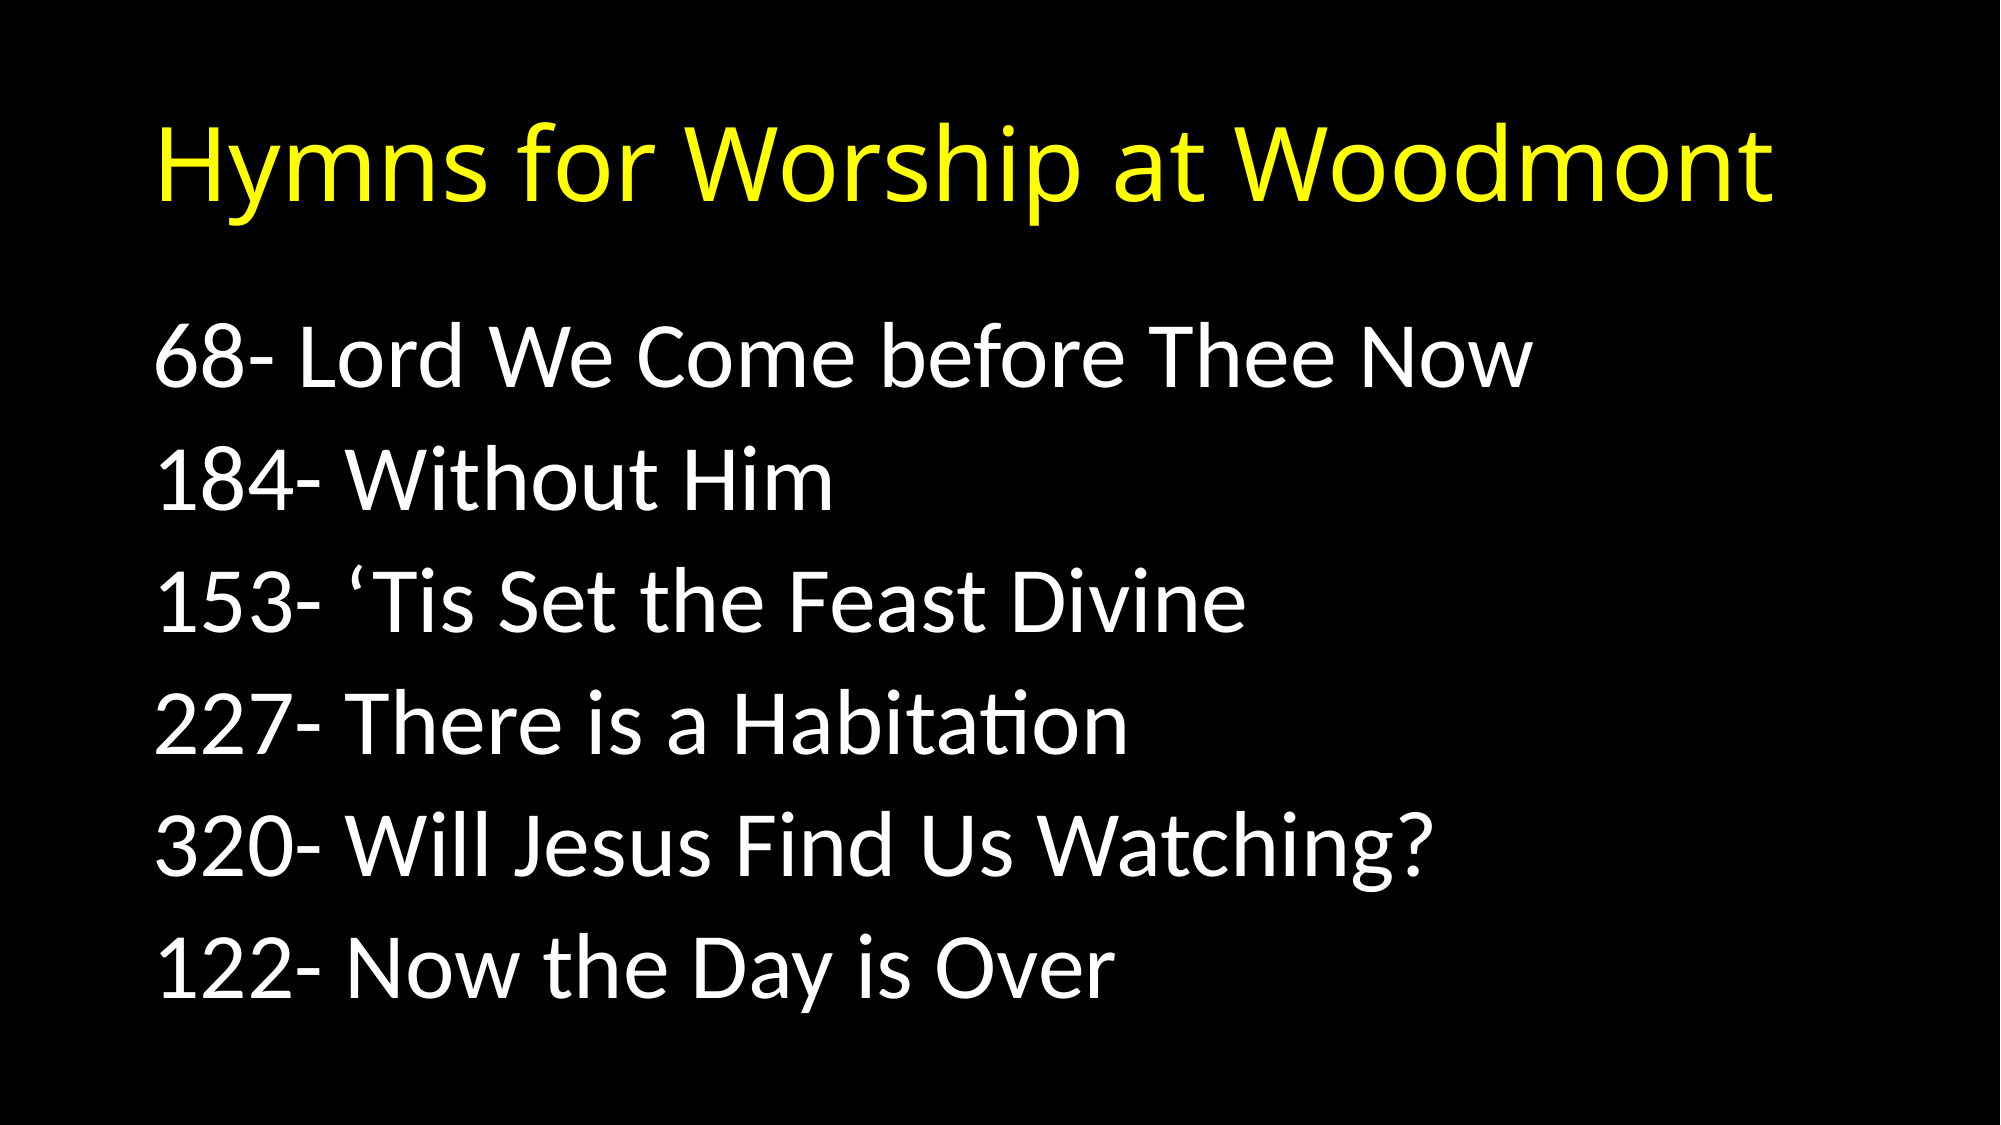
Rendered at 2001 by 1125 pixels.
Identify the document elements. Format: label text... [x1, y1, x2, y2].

title Hymns for Worship at Woodmont [137, 59, 1863, 278]
list 68- Lord We Come before Thee Now 184- Without Him 153- ‘Tis Set the Feast Divine 227- There is a Habitation 320- Will Jesus Find Us Watching? 122- Now the Day is Over [137, 299, 1863, 1067]
